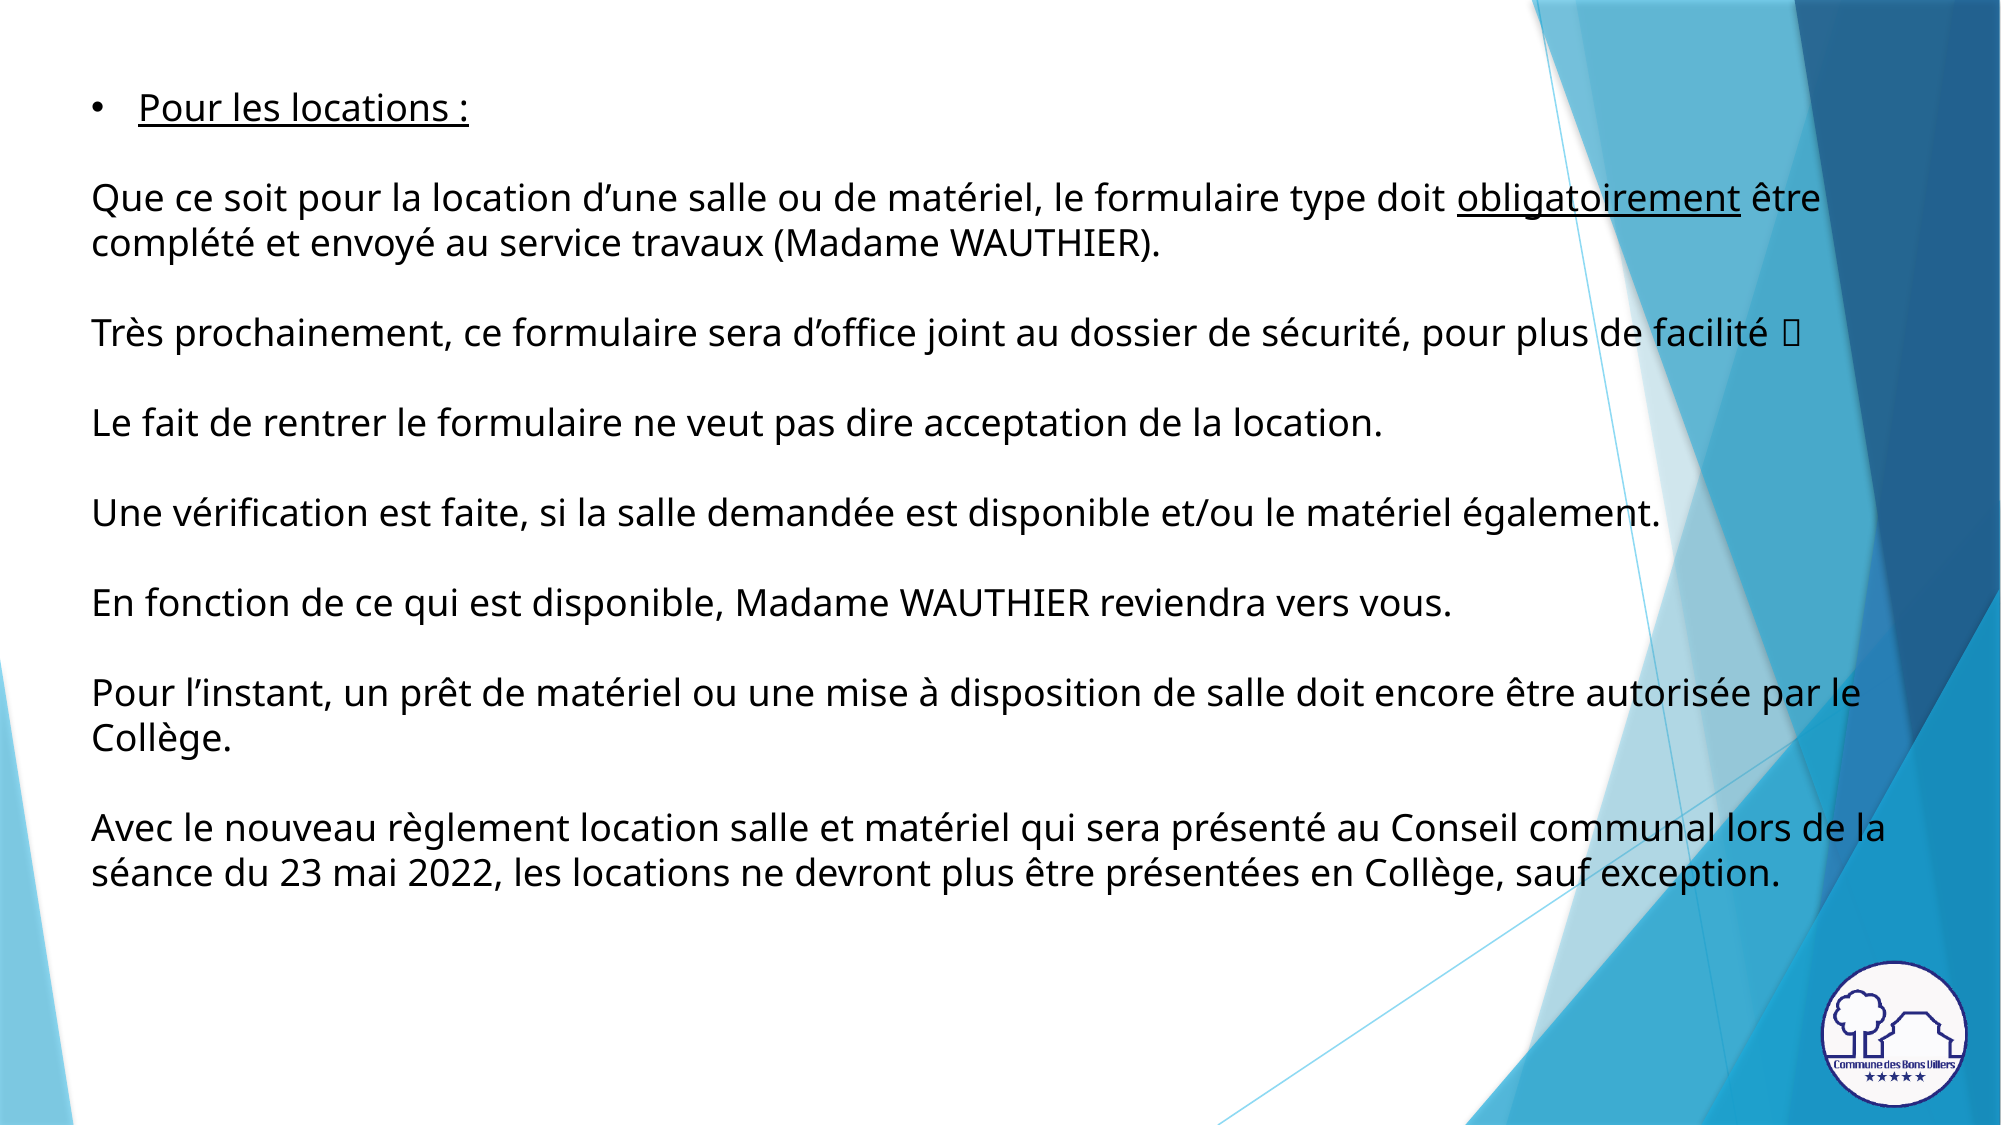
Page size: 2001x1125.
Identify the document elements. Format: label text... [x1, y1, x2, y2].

picture [1787, 927, 2000, 1125]
text_box Pour les locations : Que ce soit pour la location d’une salle ou de matériel, le formulaire type doit obligatoirement être complété et envoyé au service travaux (Madame WAUTHIER). Très prochainement, ce formulaire sera d’office joint au dossier de sécurité, pour plus de facilité  Le fait de rentrer le formulaire ne veut pas dire acceptation de la location. Une vérification est faite, si la salle demandée est disponible et/ou le matériel également. En fonction de ce qui est disponible, Madame WAUTHIER reviendra vers vous. Pour l’instant, un prêt de matériel ou une mise à disposition de salle doit encore être autorisée par le Collège. Avec le nouveau règlement location salle et matériel qui sera présenté au Conseil communal lors de la séance du 23 mai 2022, les locations ne devront plus être présentées en Collège, sauf exception. [76, 76, 1914, 992]
